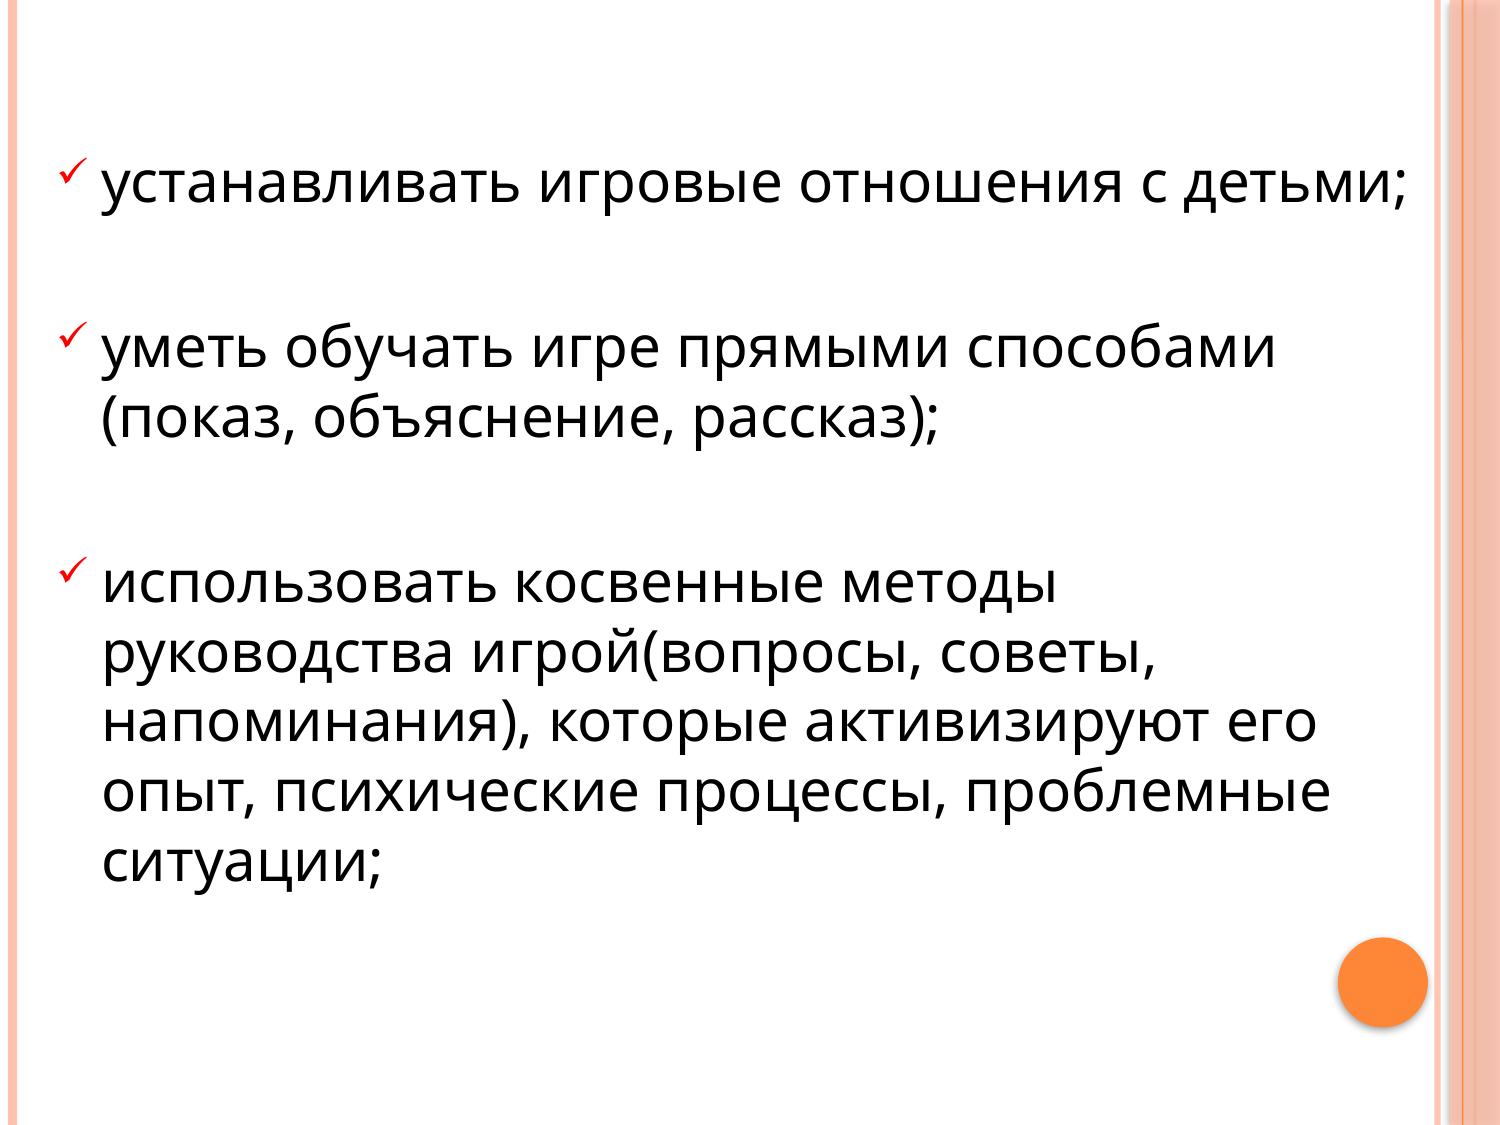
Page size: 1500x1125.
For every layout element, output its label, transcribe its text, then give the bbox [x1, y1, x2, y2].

list устанавливать игровые отношения с детьми; уметь обучать игре прямыми способами (показ, объяснение, рассказ); использовать косвенные методы руководства игрой(вопросы, советы, напоминания), которые активизируют его опыт, психические процессы, проблемные ситуации; [41, 137, 1425, 1086]
